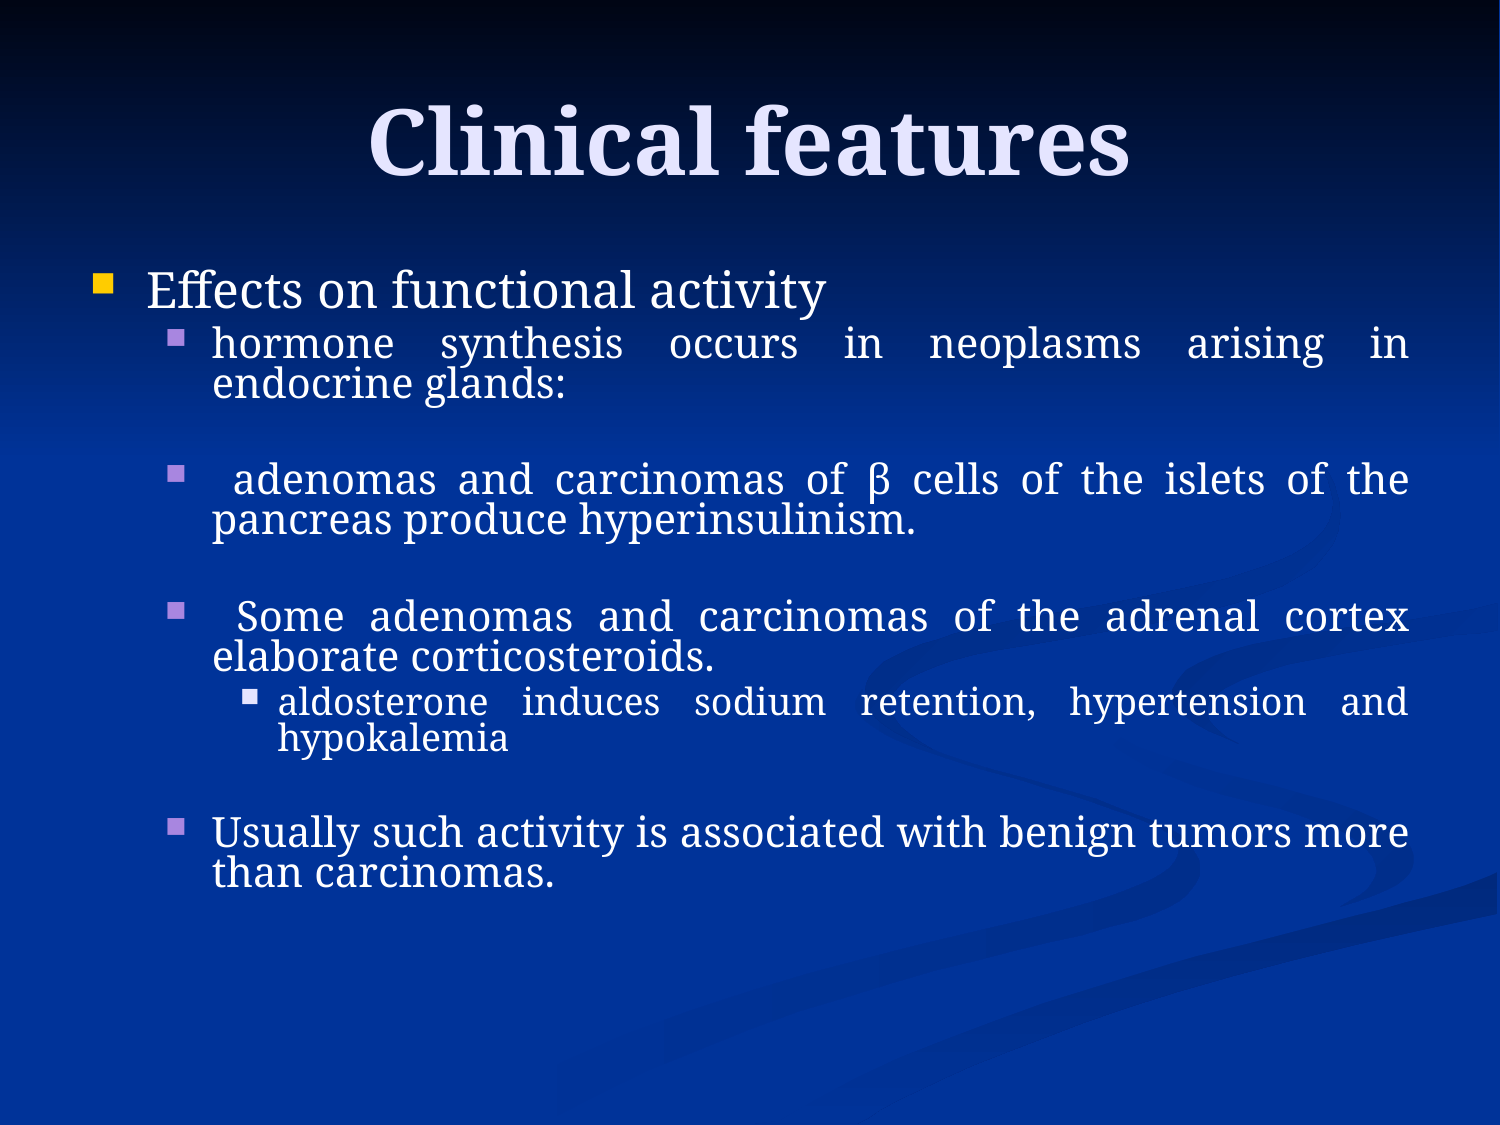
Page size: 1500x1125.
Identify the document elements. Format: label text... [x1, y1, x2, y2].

title Clinical features [74, 44, 1426, 233]
list Effects on functional activity hormone synthesis occurs in neoplasms arising in endocrine glands: adenomas and carcinomas of β cells of the islets of the pancreas produce hyperinsulinism. Some adenomas and carcinomas of the adrenal cortex elaborate corticosteroids. aldosterone induces sodium retention, hypertension and hypokalemia Usually such activity is associated with benign tumors more than carcinomas. [74, 262, 1426, 1006]
